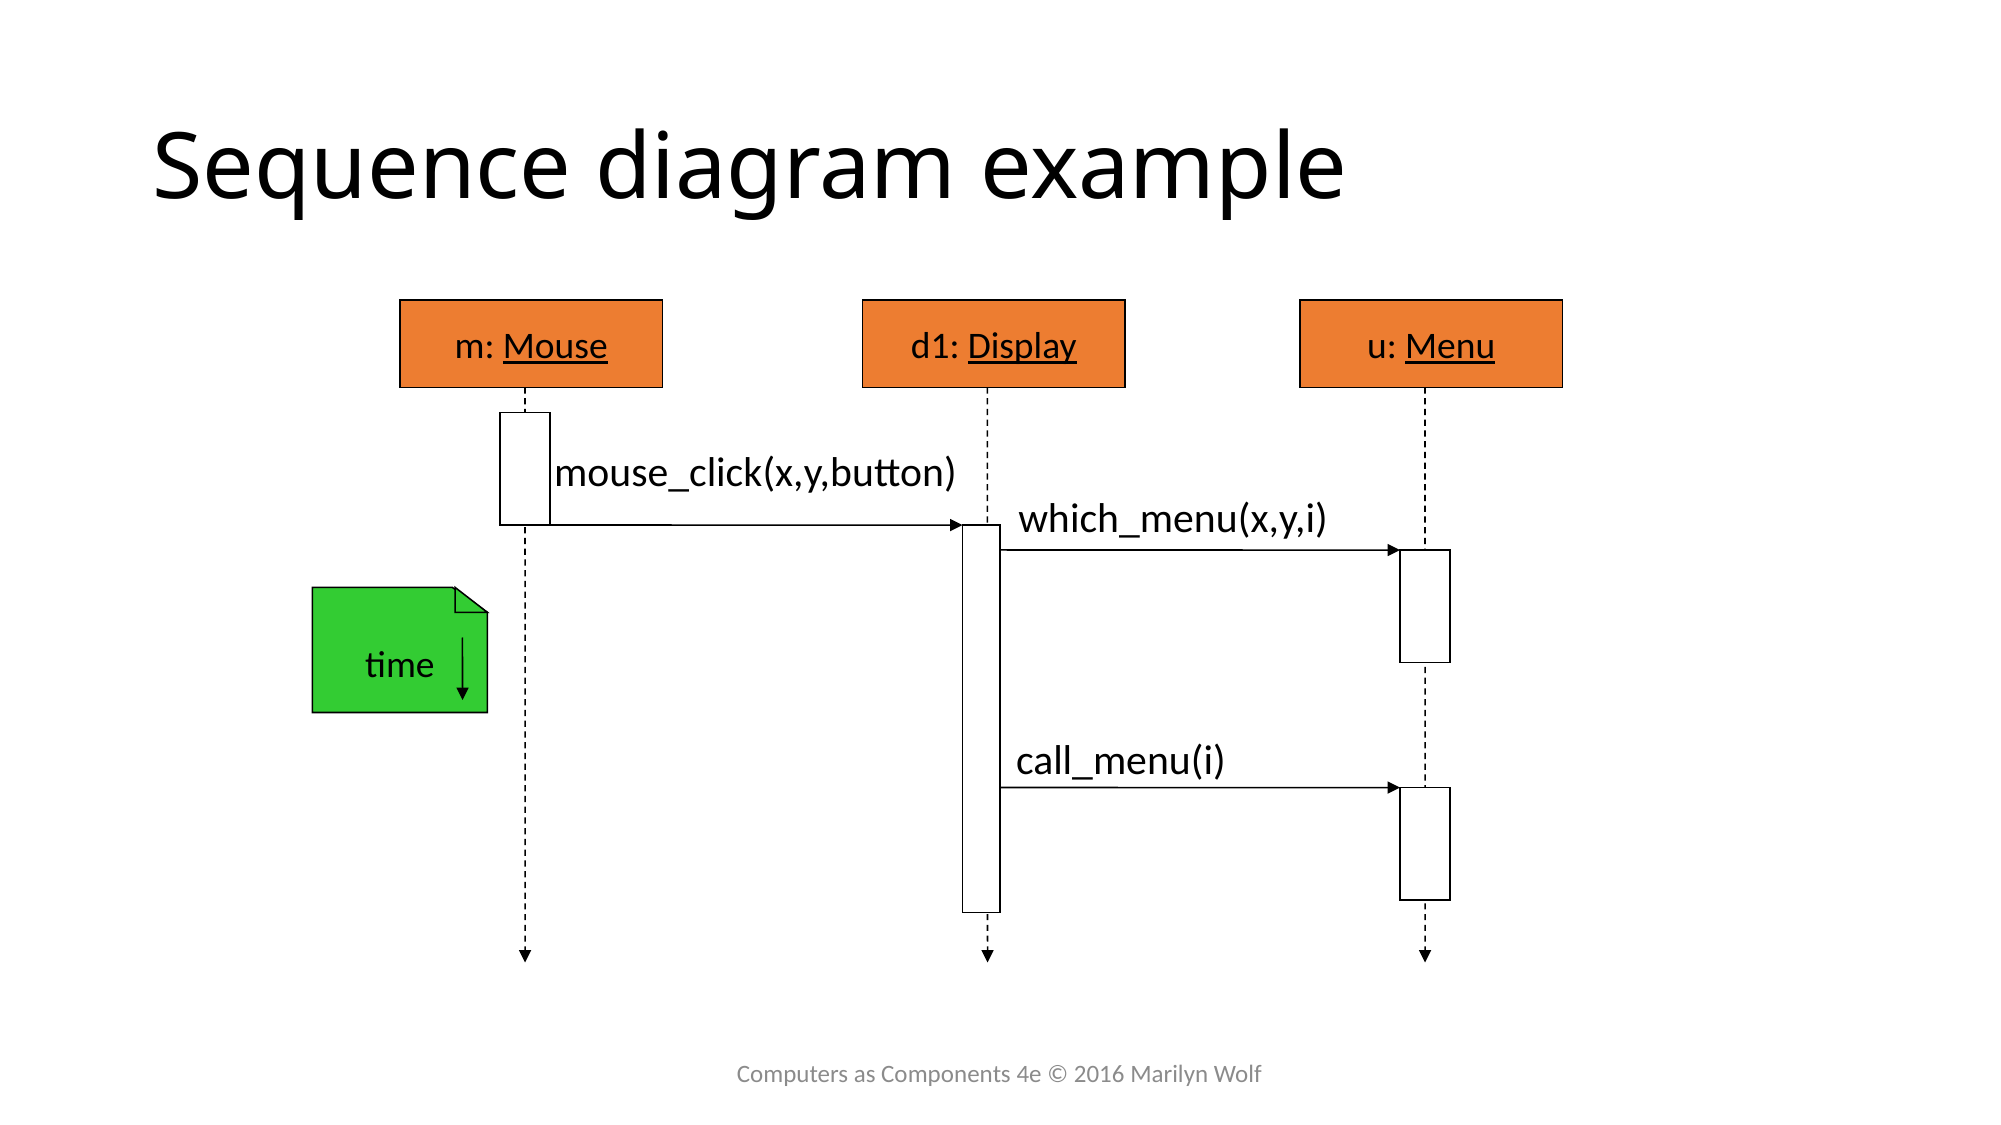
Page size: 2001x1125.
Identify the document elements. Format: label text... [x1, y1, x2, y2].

text_box [549, 518, 963, 532]
footer Computers as Components 4e © 2016 Marilyn Wolf [662, 1042, 1338, 1103]
text_box call_menu(i) [1001, 725, 1241, 790]
text_box mouse_click(x,y,button) [539, 437, 973, 503]
text_box [962, 524, 1000, 913]
text_box time [312, 587, 488, 713]
text_box [999, 543, 1400, 557]
text_box [1418, 944, 1432, 963]
text_box [455, 587, 488, 613]
text_box which_menu(x,y,i) [1003, 483, 1344, 548]
text_box [1400, 549, 1450, 663]
text_box [456, 637, 469, 700]
text_box [1400, 787, 1450, 900]
text_box u: Menu [1299, 299, 1563, 388]
title Sequence diagram example [137, 59, 1863, 278]
text_box d1: Display [862, 299, 1125, 388]
text_box [1241, 781, 1400, 794]
text_box [981, 944, 994, 963]
text_box [518, 944, 532, 963]
text_box [500, 412, 550, 525]
text_box m: Mouse [399, 299, 663, 388]
